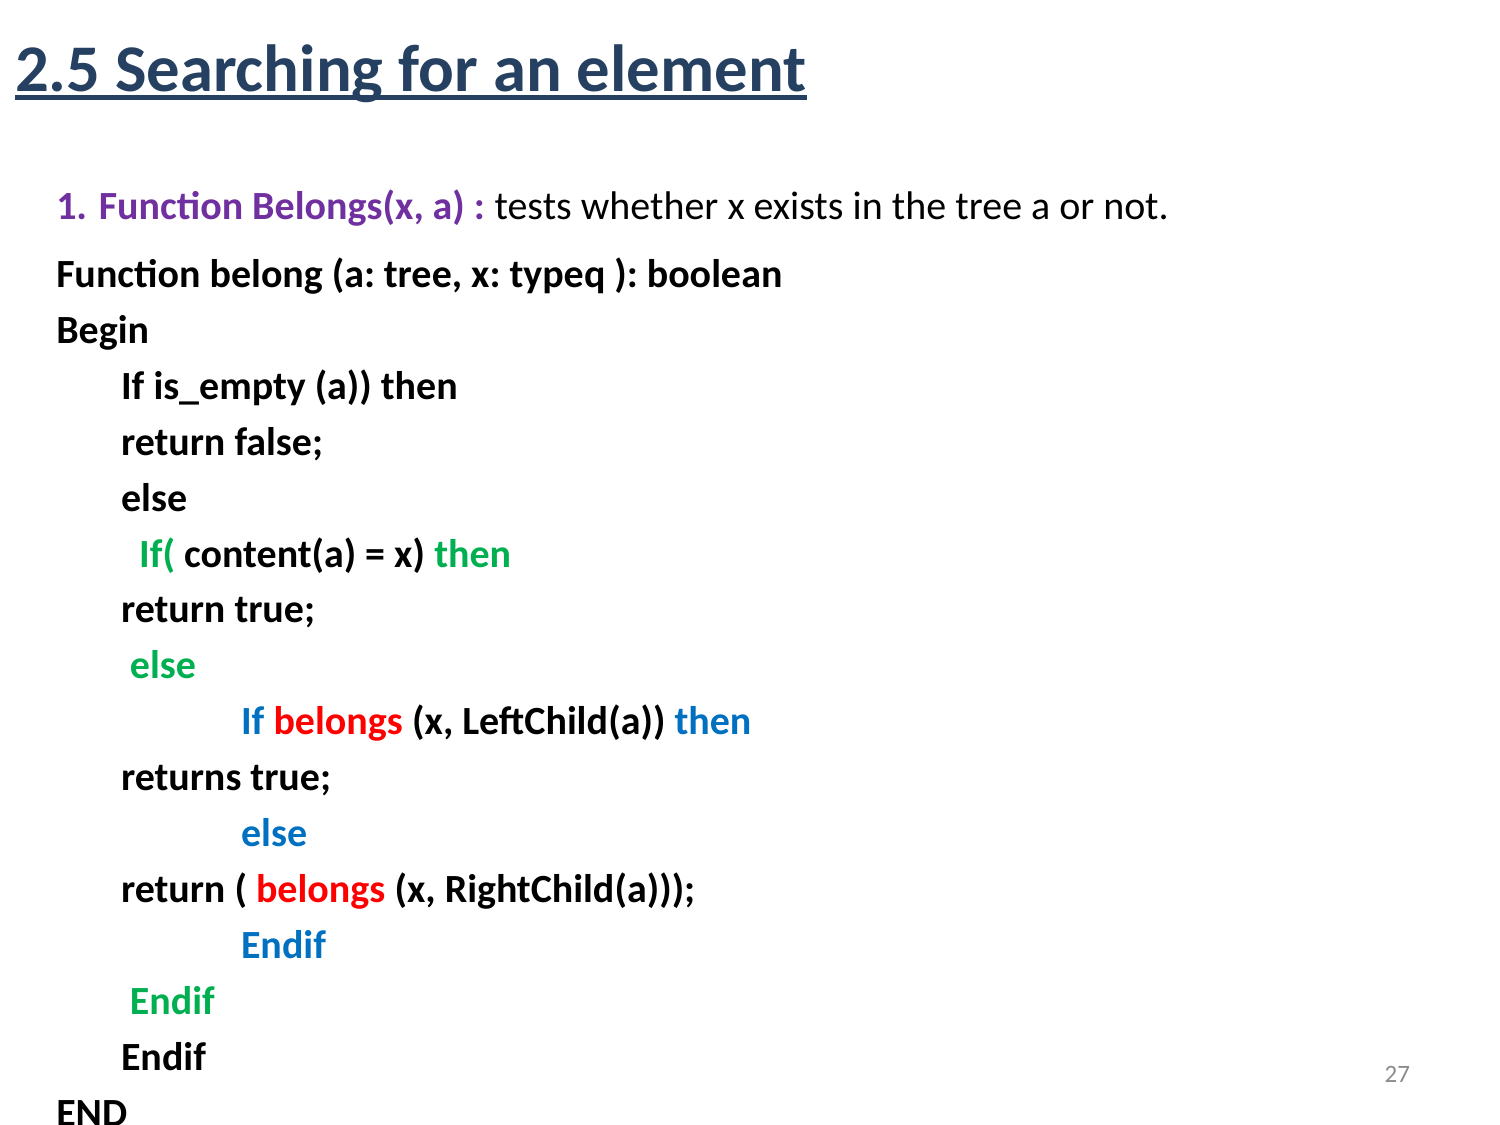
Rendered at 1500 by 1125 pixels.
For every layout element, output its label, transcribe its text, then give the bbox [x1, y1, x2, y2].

title 2.5 Searching for an element [0, 0, 1500, 129]
list Function Belongs(x, a) : tests whether x exists in the tree a or not. Function belong (a: tree, x: typeq ): boolean Begin If is_empty (a)) then return false; else If( content(a) = x) then return true; else If belongs (x, LeftChild(a)) then returns true; else return ( belongs (x, RightChild(a))); Endif Endif Endif END [41, 162, 1471, 1125]
